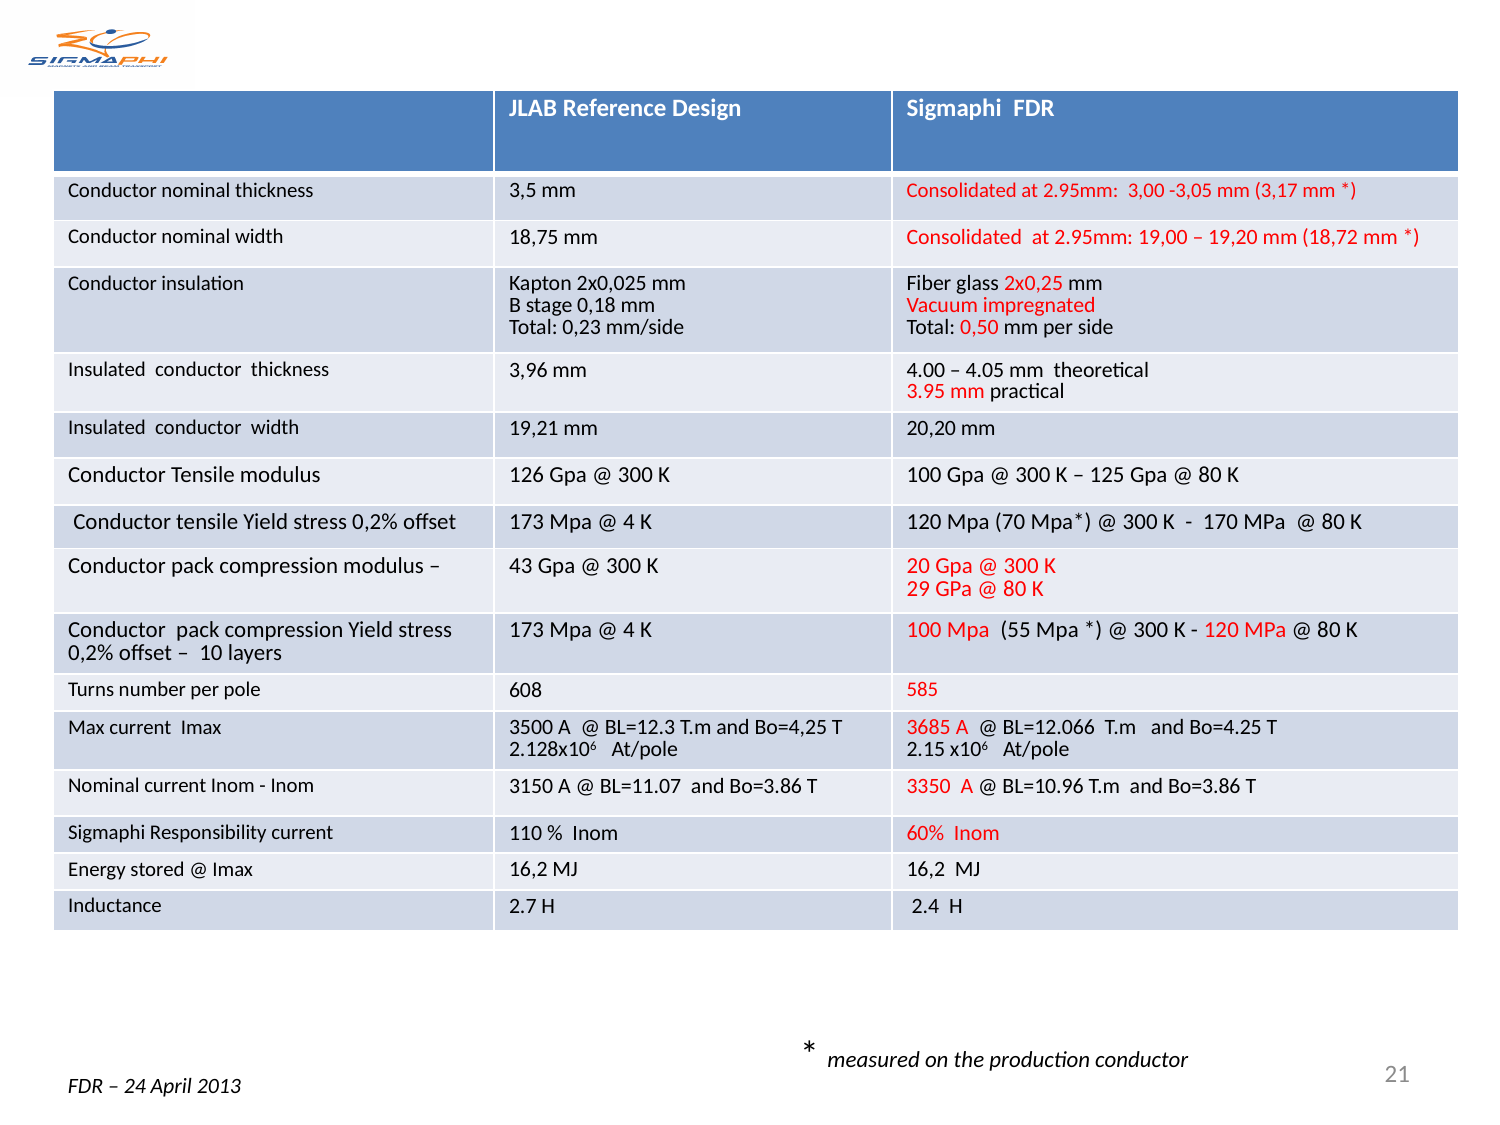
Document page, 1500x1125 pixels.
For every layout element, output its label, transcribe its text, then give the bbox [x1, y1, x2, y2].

table_cell 3685 A @ BL=12.066 T.m and Bo=4.25 T 2.15 x106 At/pole [893, 712, 1458, 769]
table_cell Conductor Tensile modulus [54, 459, 493, 504]
table_cell 18,75 mm [495, 221, 891, 266]
table_cell 2.7 H [495, 891, 891, 930]
table_cell 20,20 mm [893, 413, 1458, 457]
table_cell Insulated conductor width [54, 413, 493, 457]
table_cell 3350 A @ BL=10.96 T.m and Bo=3.86 T [893, 771, 1458, 815]
table_cell 110 % Inom [495, 817, 891, 852]
table_cell Conductor pack compression modulus – [54, 549, 493, 612]
table_cell Conductor tensile Yield stress 0,2% offset [54, 506, 493, 548]
table_cell 173 Mpa @ 4 K [495, 614, 891, 673]
table_cell Energy stored @ Imax [54, 854, 493, 889]
table_cell Consolidated at 2.95mm: 19,00 – 19,20 mm (18,72 mm *) [893, 221, 1458, 266]
table_cell 120 Mpa (70 Mpa*) @ 300 K - 170 MPa @ 80 K [893, 506, 1458, 548]
table_cell 16,2 MJ [495, 854, 891, 889]
table_cell Insulated conductor thickness [54, 354, 493, 411]
table_header Sigmaphi FDR [893, 91, 1458, 171]
table_cell Sigmaphi Responsibility current [54, 817, 493, 852]
table_cell Consolidated at 2.95mm: 3,00 -3,05 mm (3,17 mm *) [893, 177, 1458, 220]
table_cell Conductor insulation [54, 268, 493, 352]
text_box * measured on the production conductor [785, 1023, 1376, 1083]
table_cell Conductor pack compression Yield stress 0,2% offset – 10 layers [54, 614, 493, 673]
table_cell 100 Mpa (55 Mpa *) @ 300 K - 120 MPa @ 80 K [893, 614, 1458, 673]
table_cell Kapton 2x0,025 mm B stage 0,18 mm Total: 0,23 mm/side [495, 268, 891, 352]
table_cell 173 Mpa @ 4 K [495, 506, 891, 548]
table_cell 60% Inom [893, 817, 1458, 852]
table_cell 2.4 H [893, 891, 1458, 930]
table_cell Max current Imax [54, 712, 493, 769]
table_cell 100 Gpa @ 300 K – 125 Gpa @ 80 K [893, 459, 1458, 504]
table_header JLAB Reference Design [495, 91, 891, 171]
table_cell 3,5 mm [495, 177, 891, 220]
table_cell 3150 A @ BL=11.07 and Bo=3.86 T [495, 771, 891, 815]
table_cell 19,21 mm [495, 413, 891, 457]
table_cell 608 [495, 675, 891, 710]
table_header [54, 91, 493, 171]
table_cell 3,96 mm [495, 354, 891, 411]
table_cell 4.00 – 4.05 mm theoretical 3.95 mm practical [893, 354, 1458, 411]
slide_number 21 [1074, 1042, 1425, 1103]
table_cell Conductor nominal thickness [54, 177, 493, 220]
table_cell 20 Gpa @ 300 K 29 GPa @ 80 K [893, 549, 1458, 612]
table_cell Nominal current Inom - Inom [54, 771, 493, 815]
table_cell 126 Gpa @ 300 K [495, 459, 891, 504]
table_cell Inductance [54, 891, 493, 930]
table_cell 585 [893, 675, 1458, 710]
table_cell 3500 A @ BL=12.3 T.m and Bo=4,25 T 2.128x106 At/pole [495, 712, 891, 769]
table_cell Turns number per pole [54, 675, 493, 710]
table_cell 43 Gpa @ 300 K [495, 549, 891, 612]
table_cell 16,2 MJ [893, 854, 1458, 889]
table_cell Fiber glass 2x0,25 mm Vacuum impregnated Total: 0,50 mm per side [893, 268, 1458, 352]
table_cell Conductor nominal width [54, 221, 493, 266]
